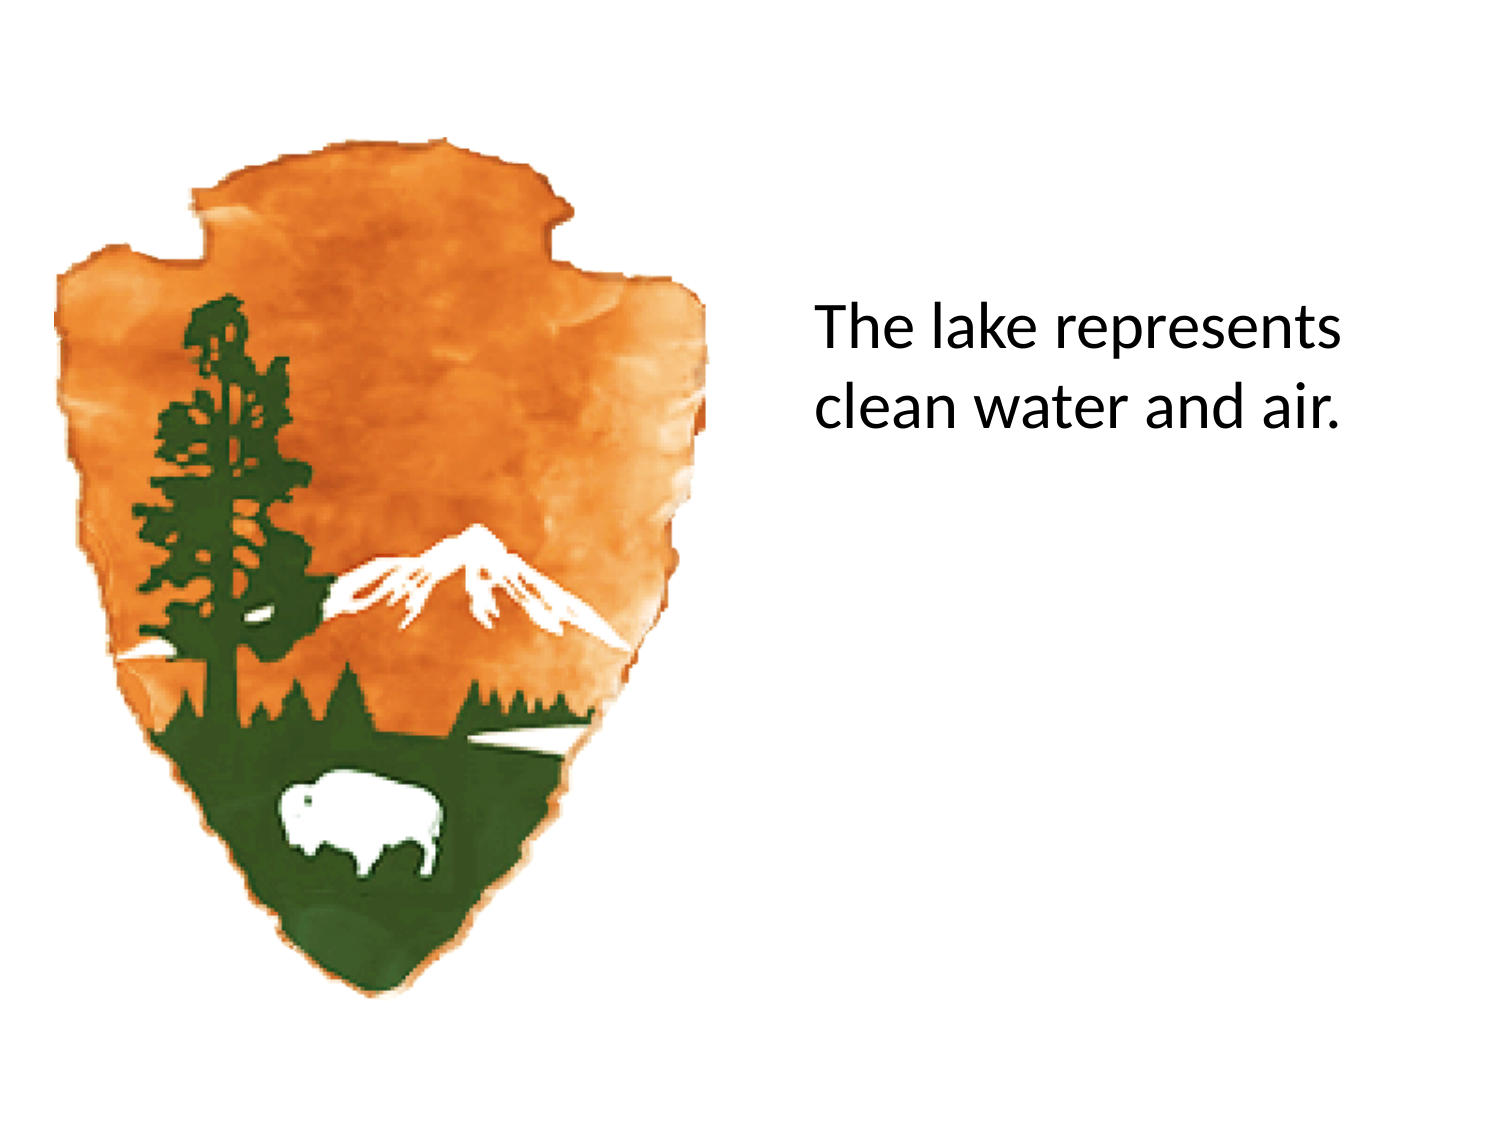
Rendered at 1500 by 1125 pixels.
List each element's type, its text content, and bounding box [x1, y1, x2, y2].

picture [53, 137, 722, 1002]
text_box The lake represents clean water and air. [799, 274, 1475, 450]
